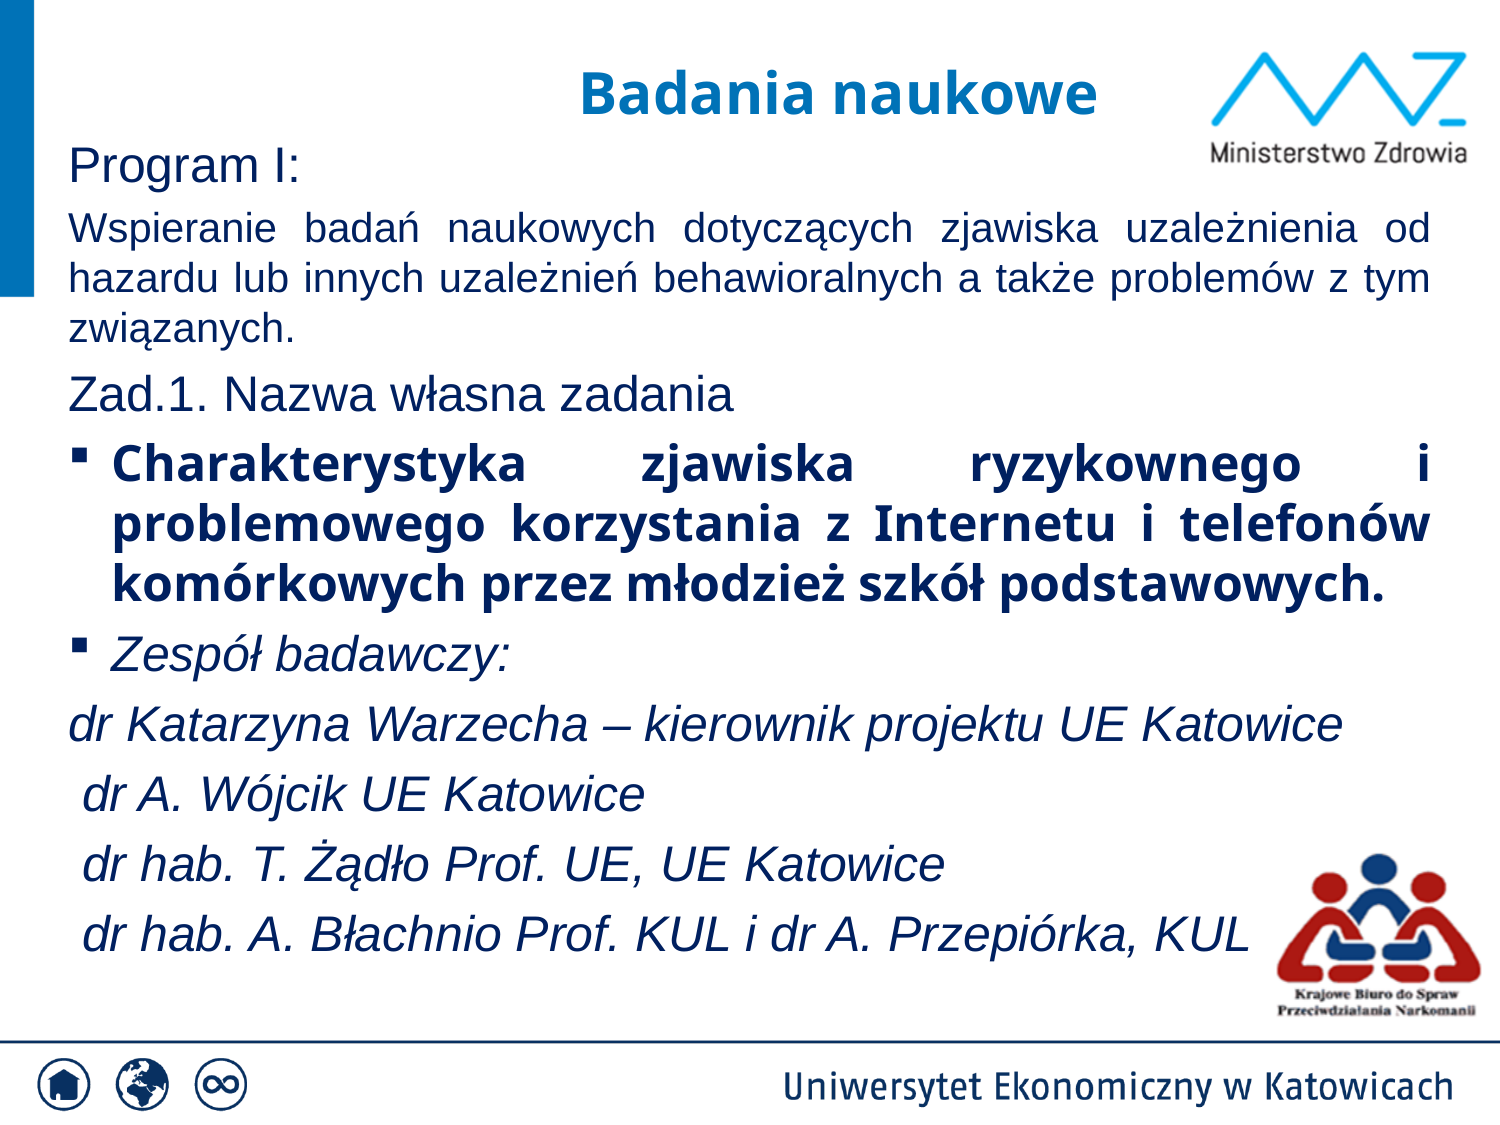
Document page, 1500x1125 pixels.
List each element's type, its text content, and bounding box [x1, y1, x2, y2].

list Program I: Wspieranie badań naukowych dotyczących zjawiska uzależnienia od hazardu lub innych uzależnień behawioralnych a także problemów z tym związanych. Zad.1. Nazwa własna zadania Charakterystyka zjawiska ryzykownego i problemowego korzystania z Internetu i telefonów komórkowych przez młodzież szkół podstawowych. Zespół badawczy: dr Katarzyna Warzecha – kierownik projektu UE Katowice dr A. Wójcik UE Katowice dr hab. T. Żądło Prof. UE, UE Katowice dr hab. A. Błachnio Prof. KUL i dr A. Przepiórka, KUL [53, 125, 1447, 1047]
picture [0, 0, 1500, 1125]
title Badania naukowe [336, 45, 1181, 125]
